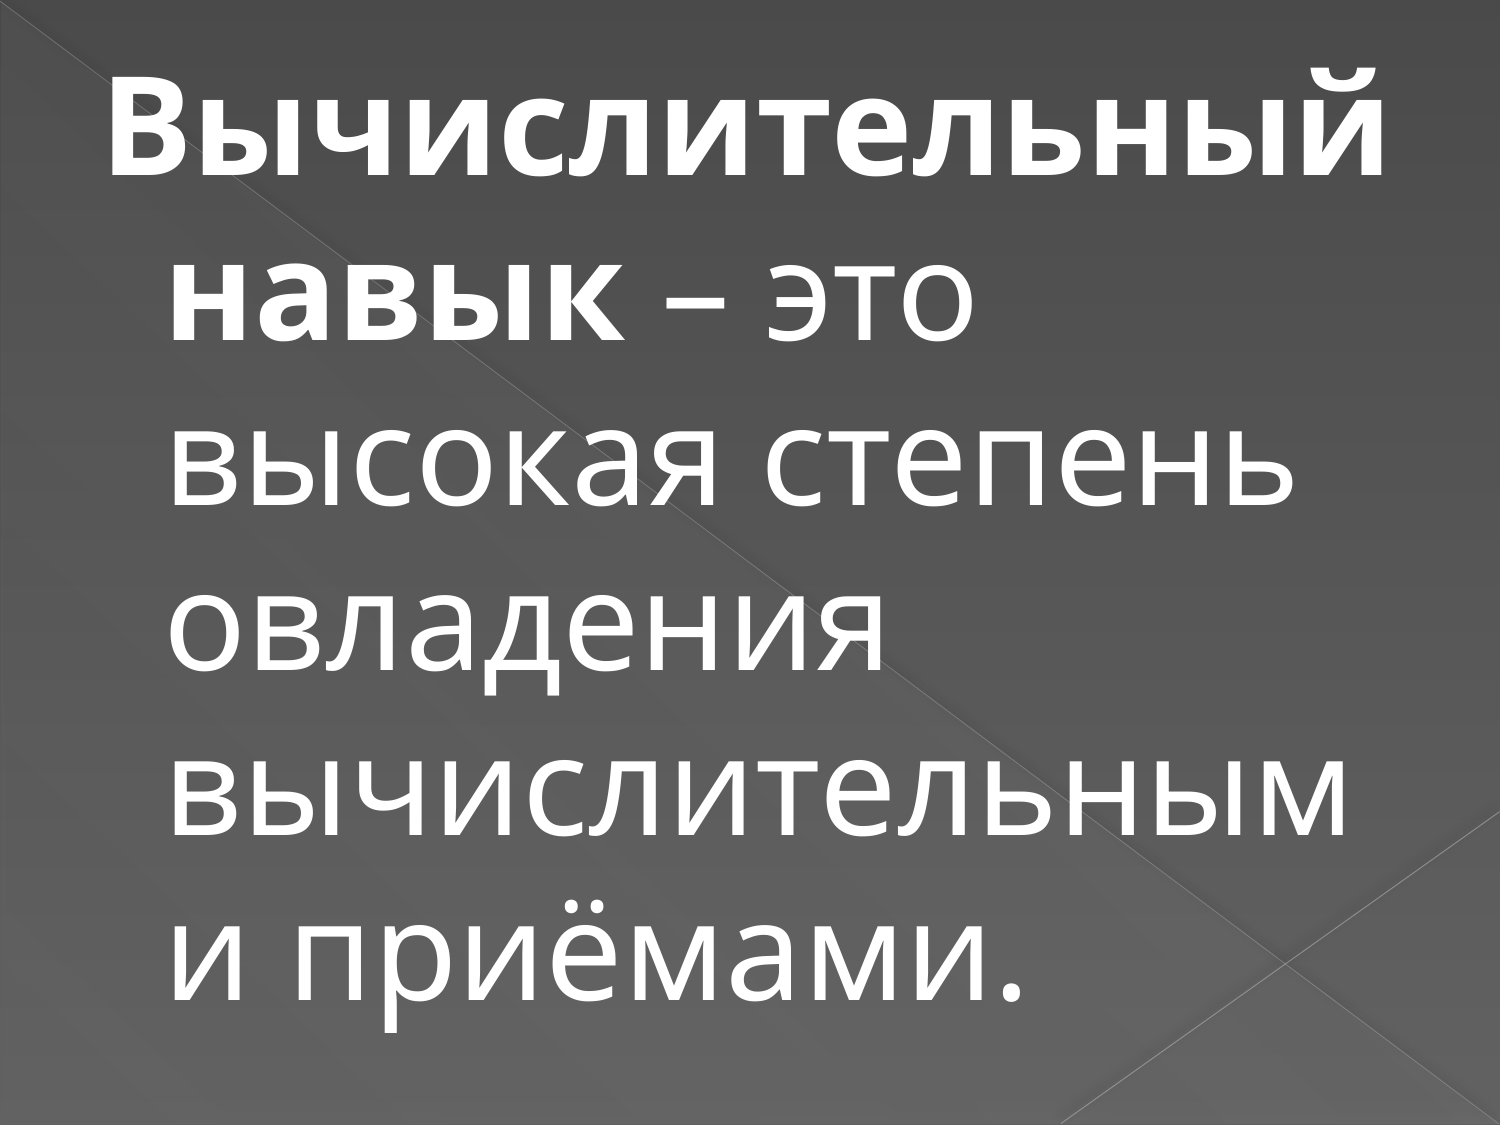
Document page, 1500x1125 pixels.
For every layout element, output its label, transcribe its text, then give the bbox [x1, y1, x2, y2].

list Вычислительный навык – это высокая степень овладения вычислительными приёмами. [75, 30, 1425, 1059]
